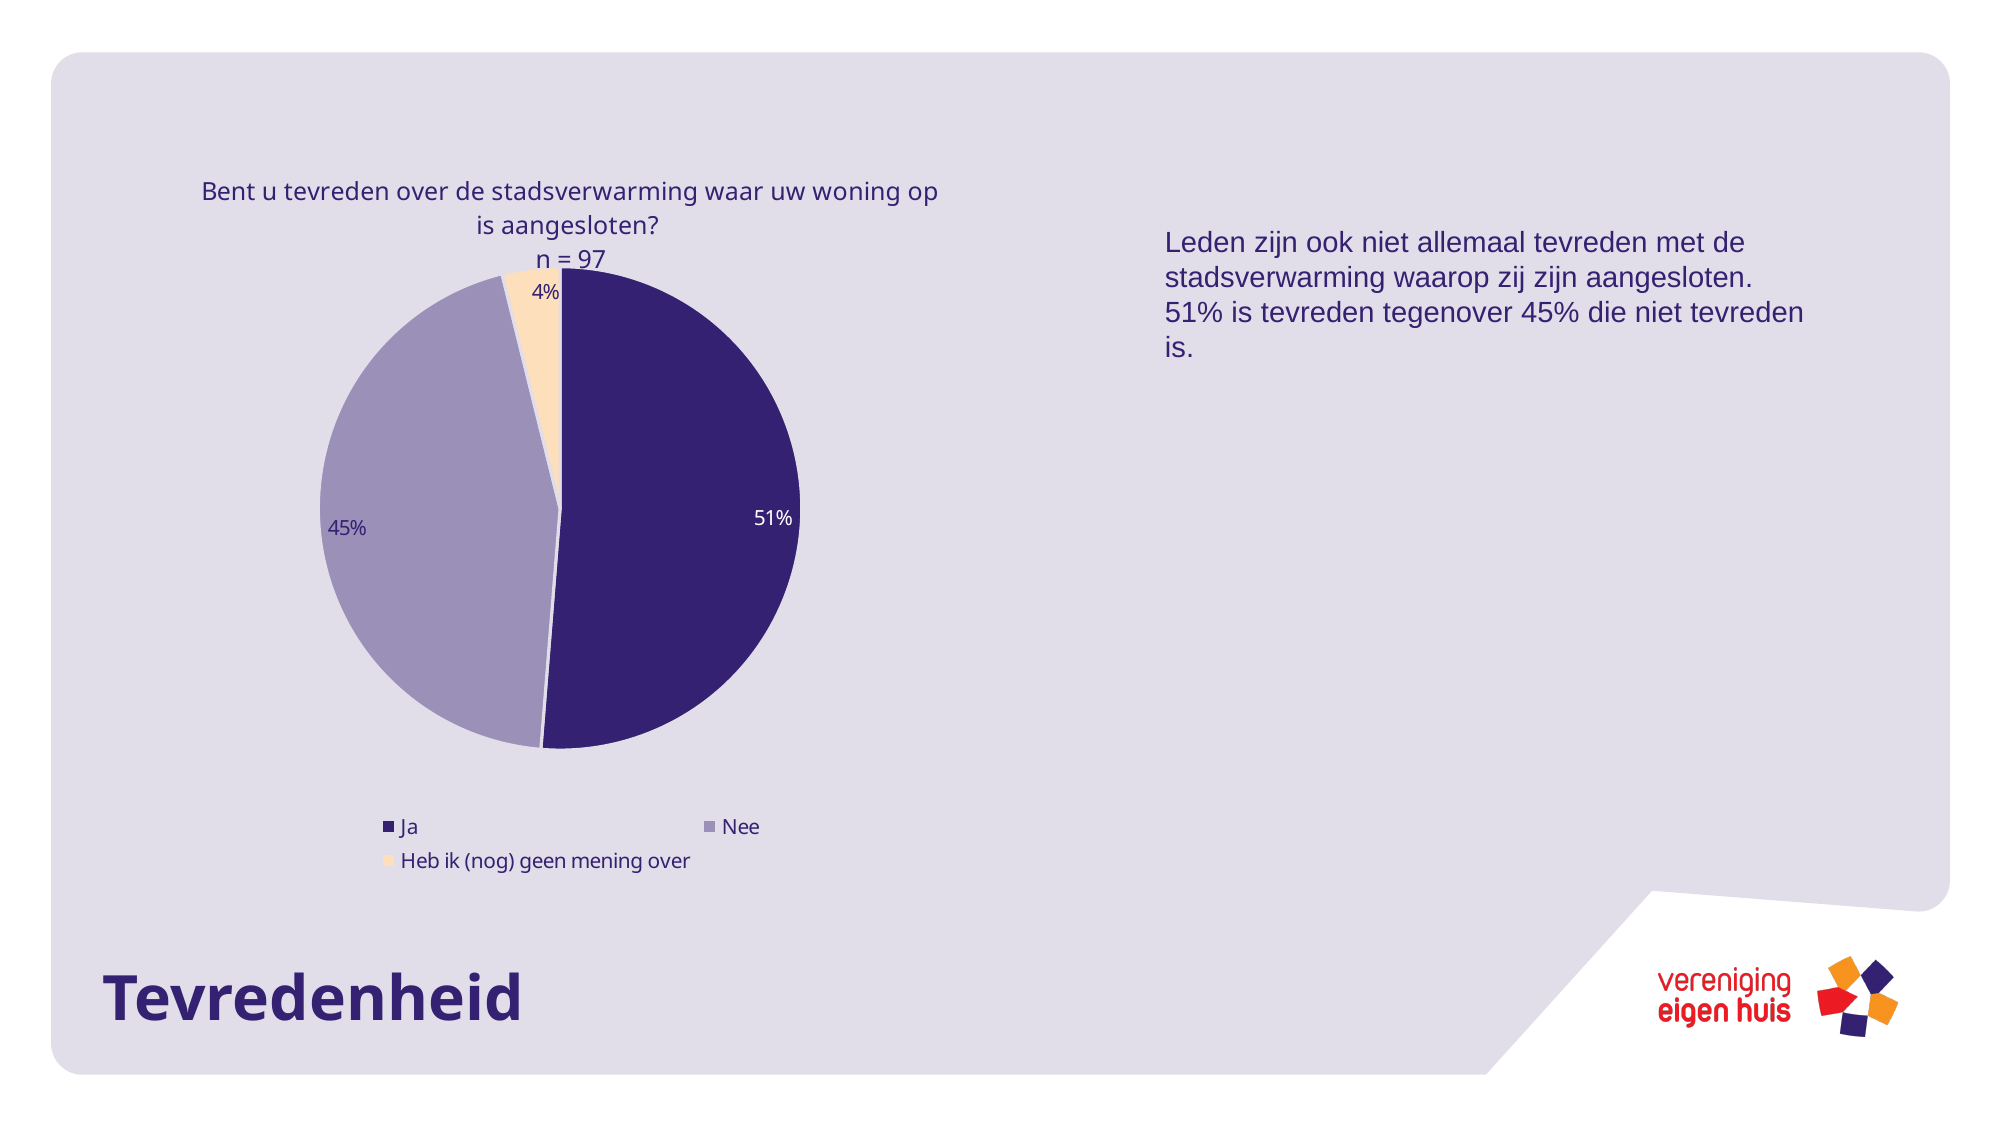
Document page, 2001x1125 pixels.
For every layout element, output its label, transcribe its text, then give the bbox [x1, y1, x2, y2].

text_box Leden zijn ook niet allemaal tevreden met de stadsverwarming waarop zij zijn aangesloten. 51% is tevreden tegenover 45% die niet tevreden is. [1149, 215, 1828, 802]
picture [1657, 956, 1899, 1037]
chart [102, 143, 1039, 881]
title Tevredenheid [102, 880, 1828, 1035]
